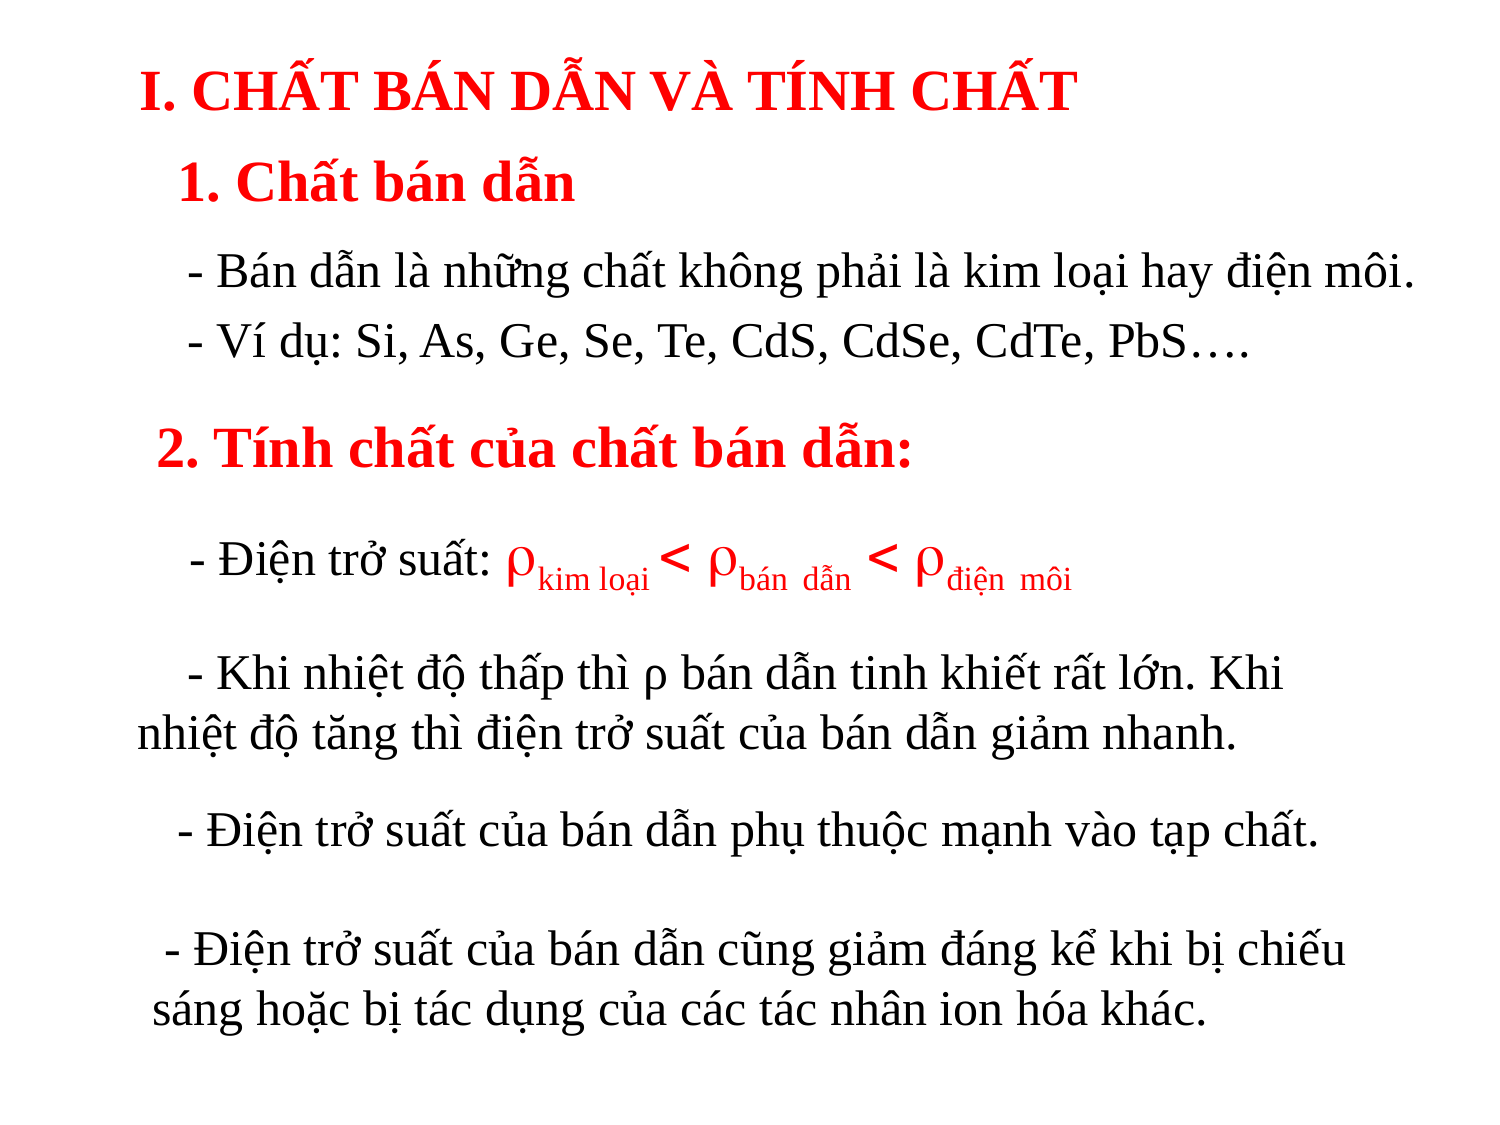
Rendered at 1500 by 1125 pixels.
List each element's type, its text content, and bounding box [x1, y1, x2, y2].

text_box - Khi nhiệt độ thấp thì ρ bán dẫn tinh khiết rất lớn. Khi nhiệt độ tăng thì điện trở suất của bán dẫn giảm nhanh. [122, 631, 1398, 767]
text_box - Bán dẫn là những chất không phải là kim loại hay điện môi. - Ví dụ: Si, As, Ge, Se, Te, CdS, CdSe, CdTe, PbS…. [124, 229, 1463, 375]
text_box - Điện trở suất: kim loại  bán dẫn  điện môi [124, 510, 1263, 631]
text_box I. CHẤT BÁN DẪN VÀ TÍNH CHẤT [124, 44, 1218, 130]
text_box - Điện trở suất của bán dẫn phụ thuộc mạnh vào tạp chất. [162, 788, 1438, 864]
text_box 2. Tính chất của chất bán dẫn: [141, 401, 1098, 487]
text_box - Điện trở suất của bán dẫn cũng giảm đáng kể khi bị chiếu sáng hoặc bị tác dụng của các tác nhân ion hóa khác. [137, 907, 1392, 1043]
text_box 1. Chất bán dẫn [162, 136, 813, 221]
